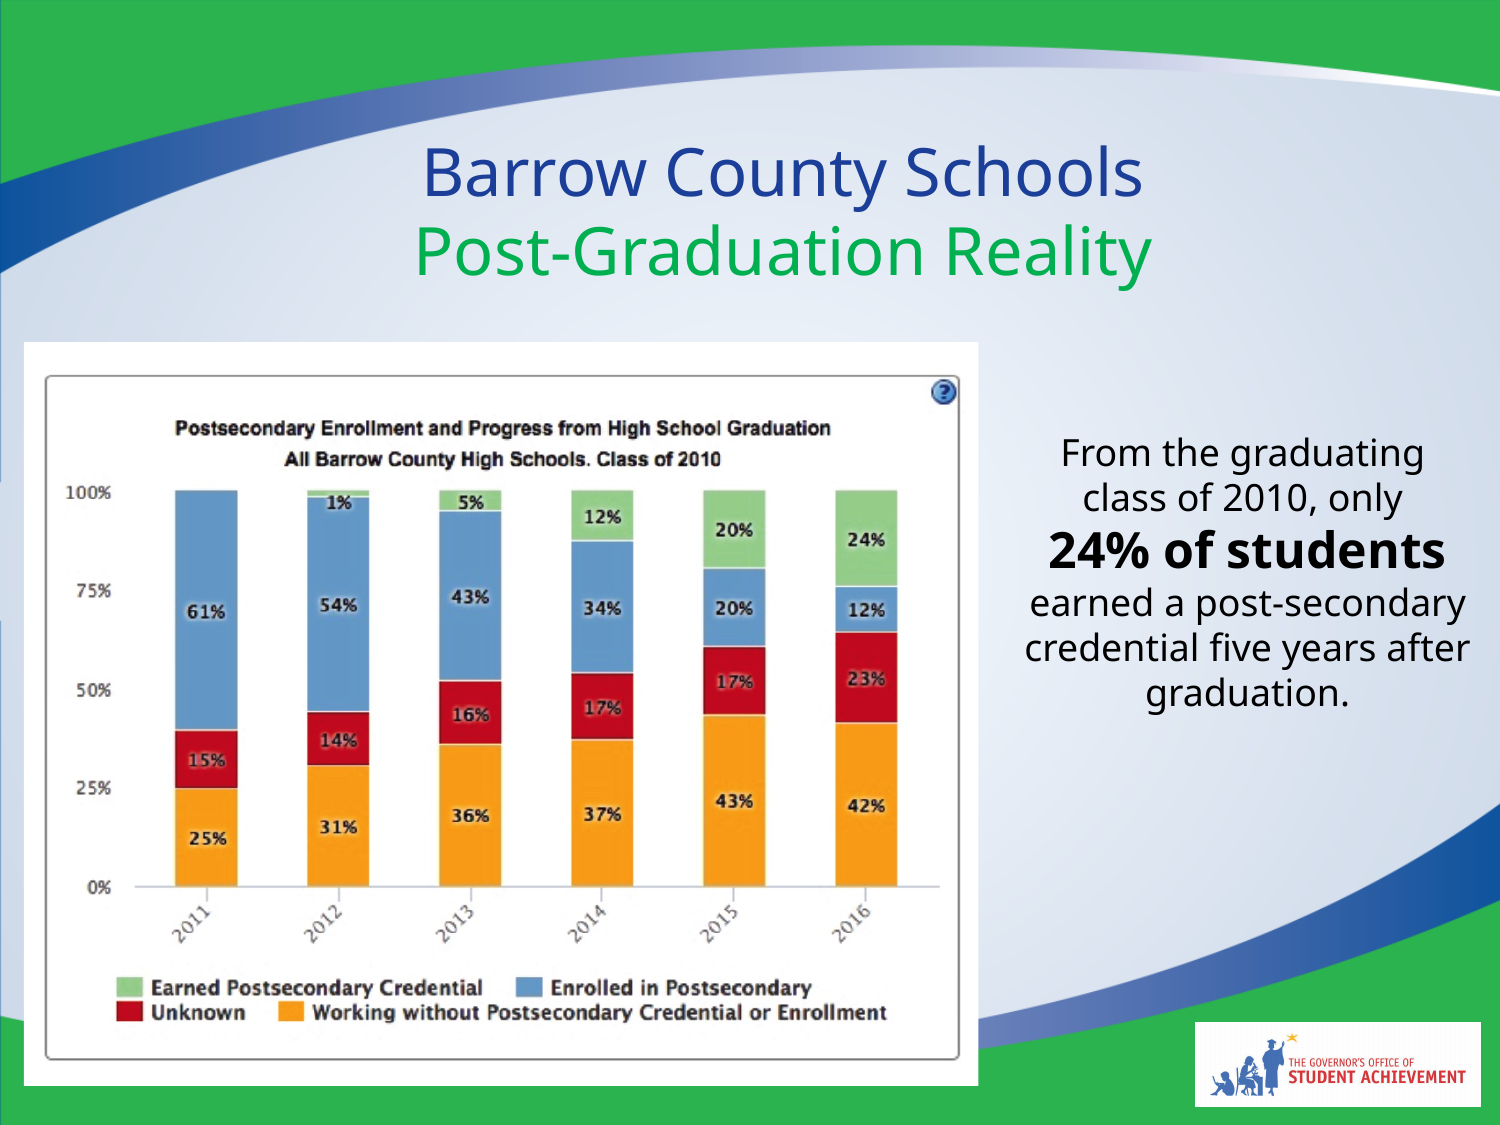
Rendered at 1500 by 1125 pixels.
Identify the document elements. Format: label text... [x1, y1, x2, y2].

text_box From the graduating class of 2010, only 24% of students earned a post-secondary credential five years after graduation. [993, 421, 1500, 722]
picture [0, 0, 1500, 1125]
text_box Barrow County Schools Post-Graduation Reality [295, 121, 1273, 297]
